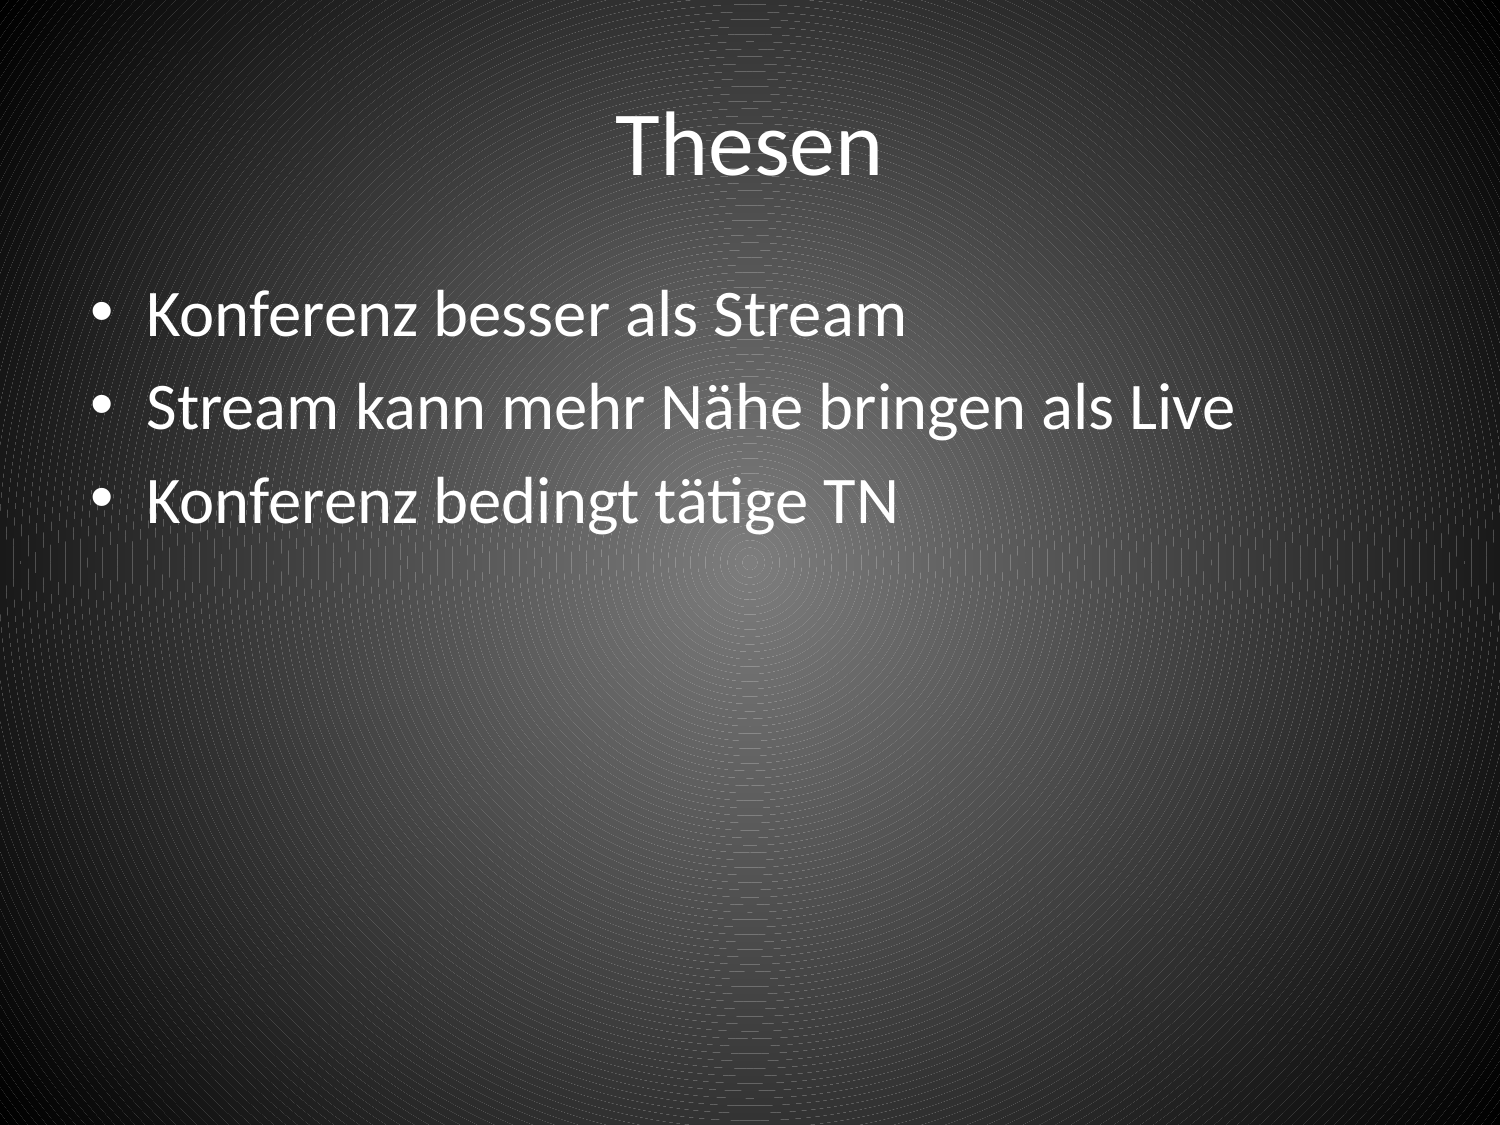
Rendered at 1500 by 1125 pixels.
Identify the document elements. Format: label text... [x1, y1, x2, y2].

list Konferenz besser als Stream Stream kann mehr Nähe bringen als Live Konferenz bedingt tätige TN [75, 262, 1425, 1005]
title Thesen [75, 45, 1425, 233]
